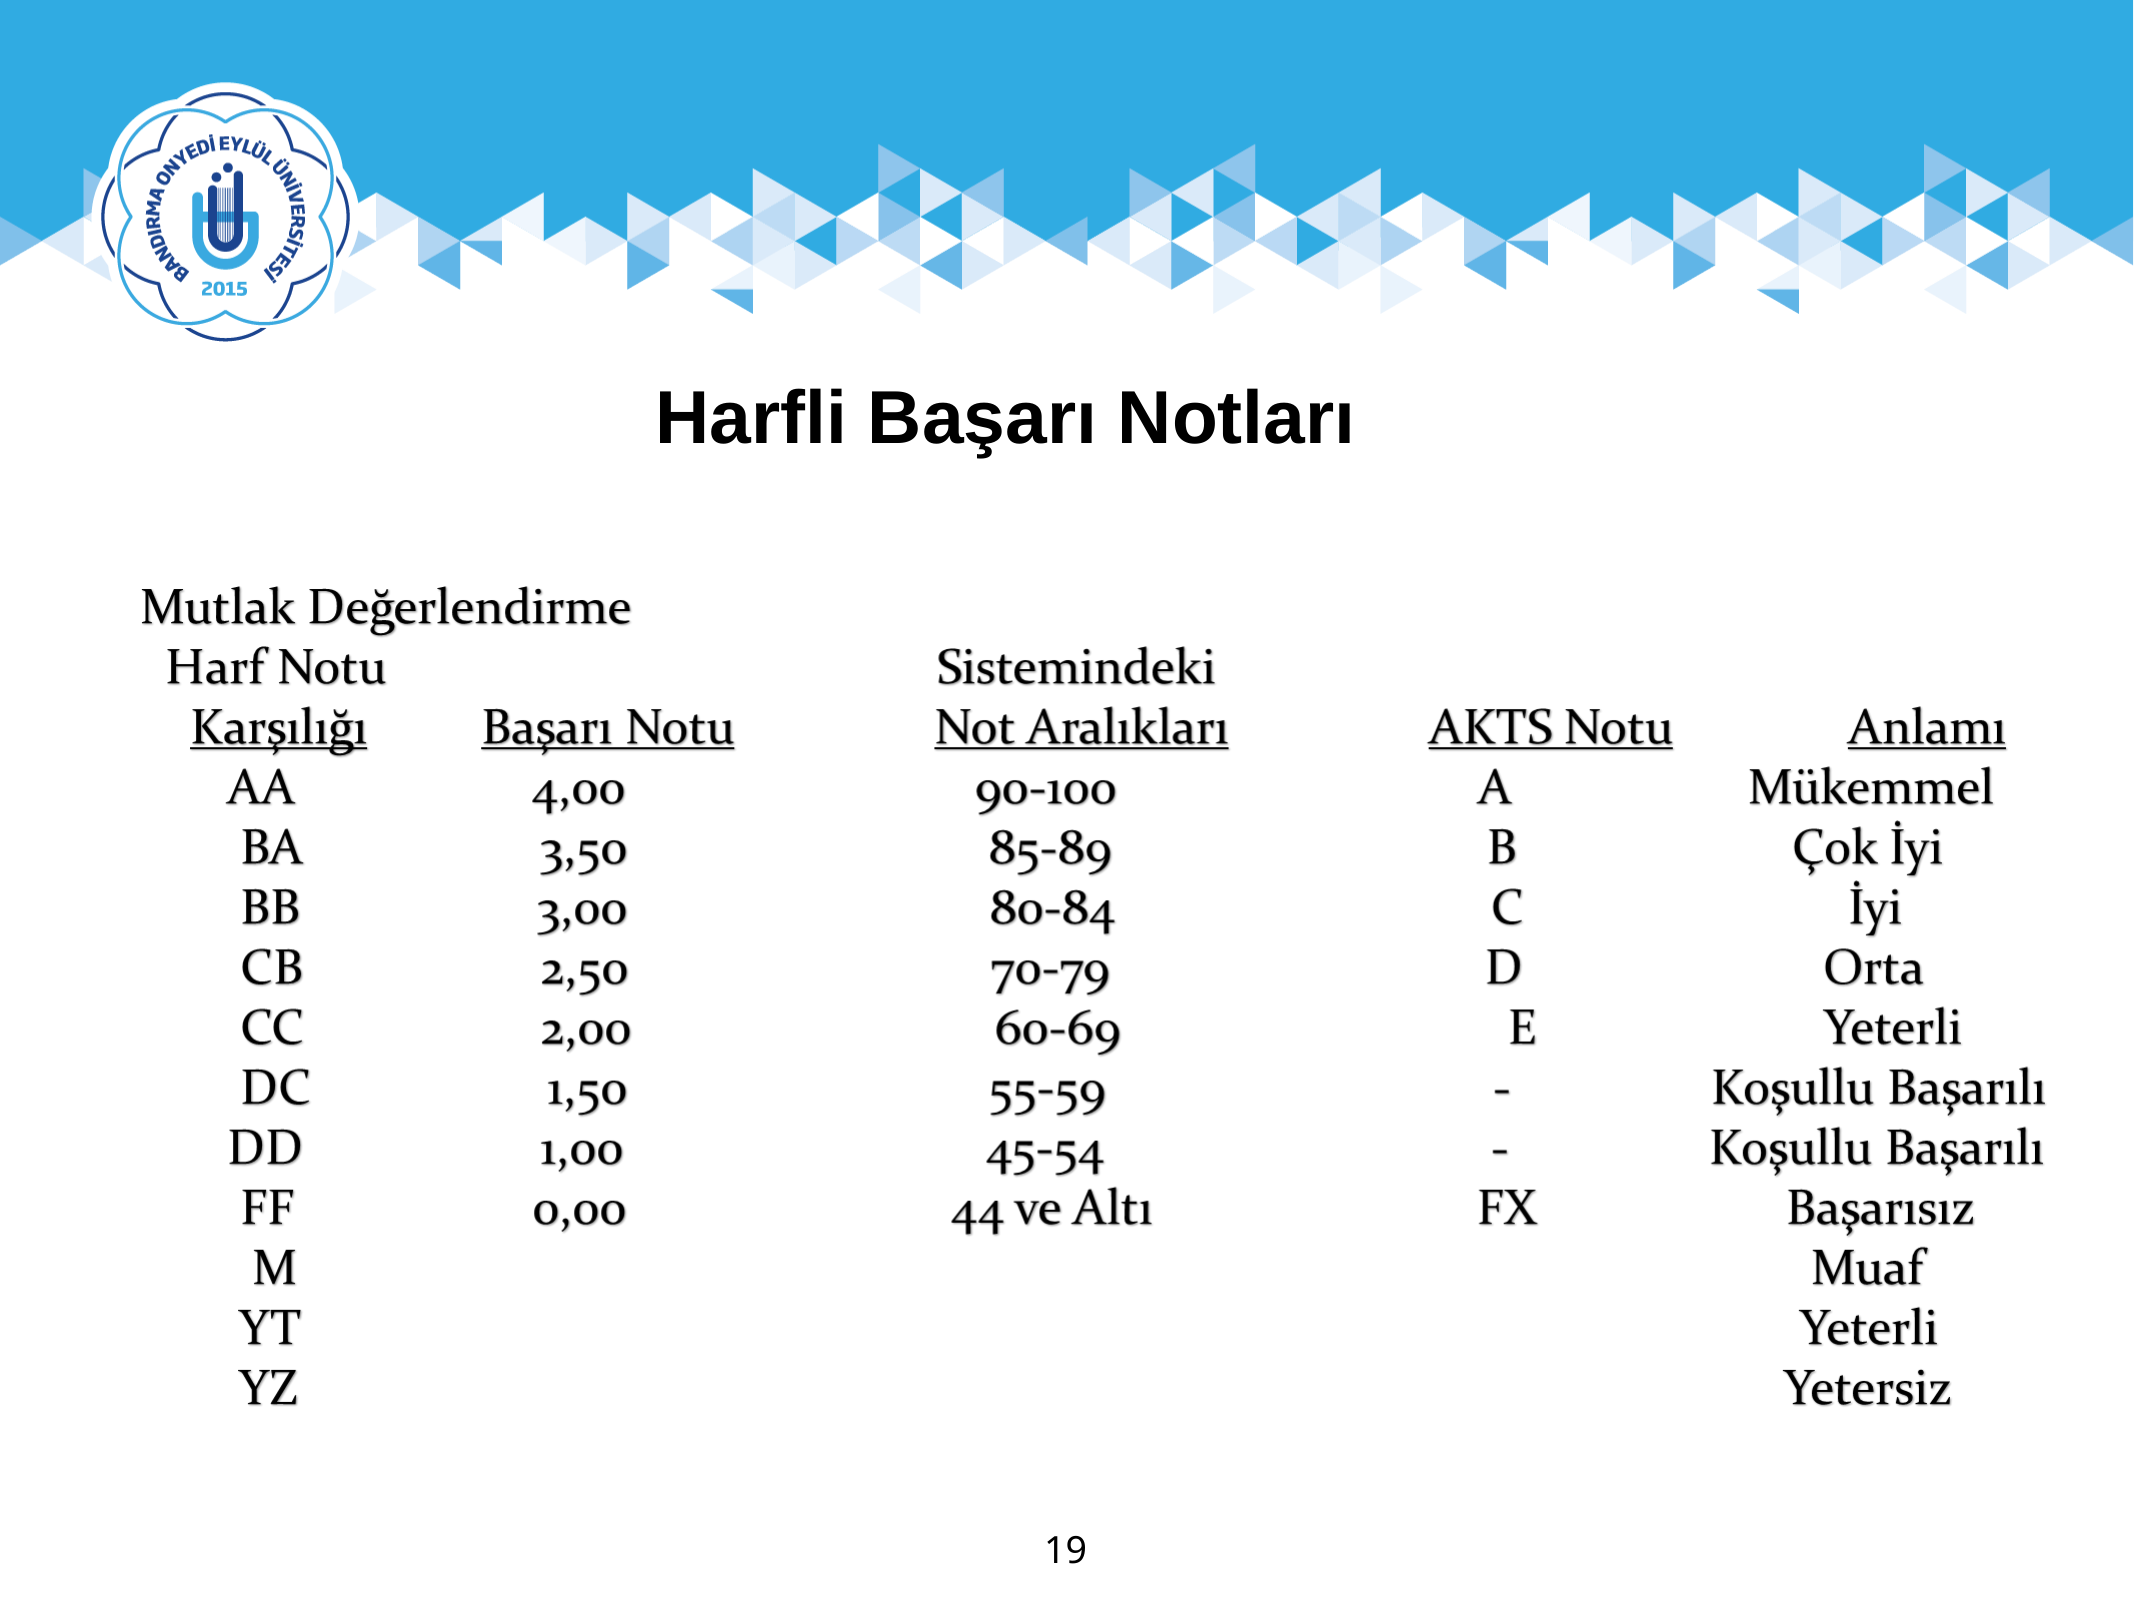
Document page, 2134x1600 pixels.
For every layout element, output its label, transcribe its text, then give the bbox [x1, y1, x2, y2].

slide_number 19 [1034, 1517, 1097, 1581]
text_box Harfli Başarı Notları [437, 359, 1595, 467]
picture [0, 0, 2134, 352]
picture [107, 558, 2081, 1452]
